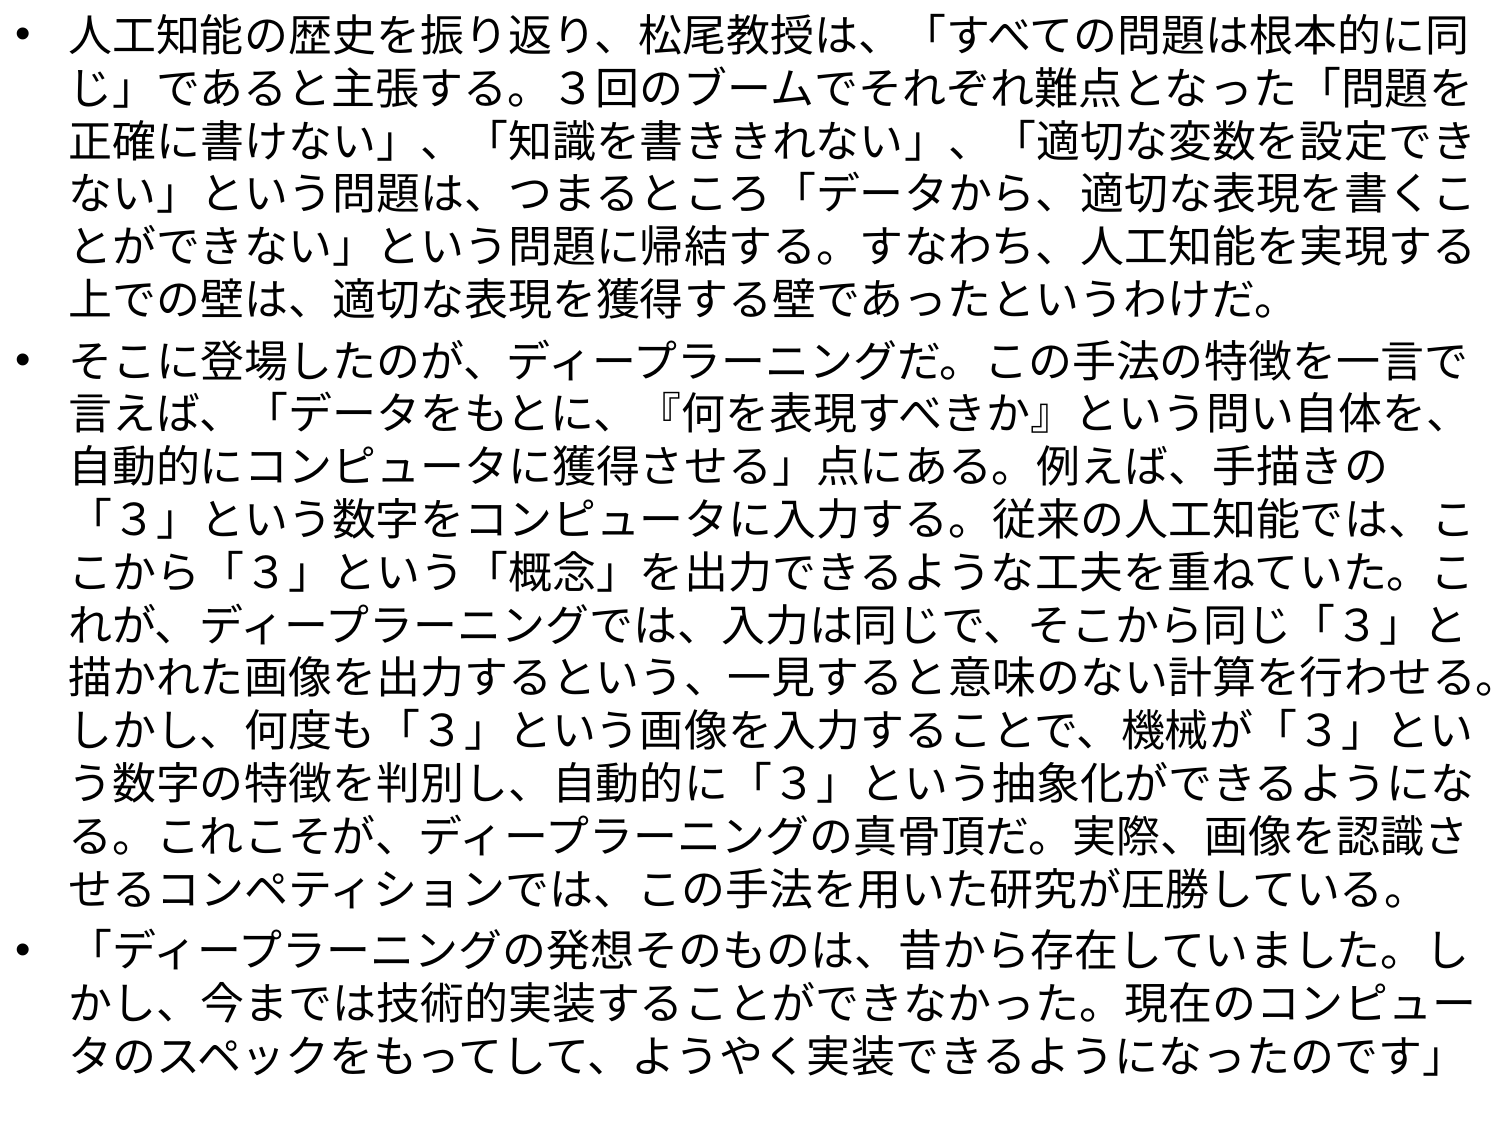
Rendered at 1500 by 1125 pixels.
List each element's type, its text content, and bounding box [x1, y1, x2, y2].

list 人工知能の歴史を振り返り、松尾教授は、「すべての問題は根本的に同じ」であると主張する。３回のブームでそれぞれ難点となった「問題を正確に書けない」、「知識を書ききれない」、「適切な変数を設定できない」という問題は、つまるところ「データから、適切な表現を書くことができない」という問題に帰結する。すなわち、人工知能を実現する上での壁は、適切な表現を獲得する壁であったというわけだ。 そこに登場したのが、ディープラーニングだ。この手法の特徴を一言で言えば、「データをもとに、『何を表現すべきか』という問い自体を、自動的にコンピュータに獲得させる」点にある。例えば、手描きの「３」という数字をコンピュータに入力する。従来の人工知能では、ここから「３」という「概念」を出力できるような工夫を重ねていた。これが、ディープラーニングでは、入力は同じで、そこから同じ「３」と描かれた画像を出力するという、一見すると意味のない計算を行わせる。しかし、何度も「３」という画像を入力することで、機械が「３」という数字の特徴を判別し、自動的に「３」という抽象化ができるようになる。これこそが、ディープラーニングの真骨頂だ。実際、画像を認識させるコンペティションでは、この手法を用いた研究が圧勝している。 「ディープラーニングの発想そのものは、昔から存在していました。しかし、今までは技術的実装することができなかった。現在のコンピュータのスペックをもってして、ようやく実装できるようになったのです」 [0, 0, 1500, 1125]
